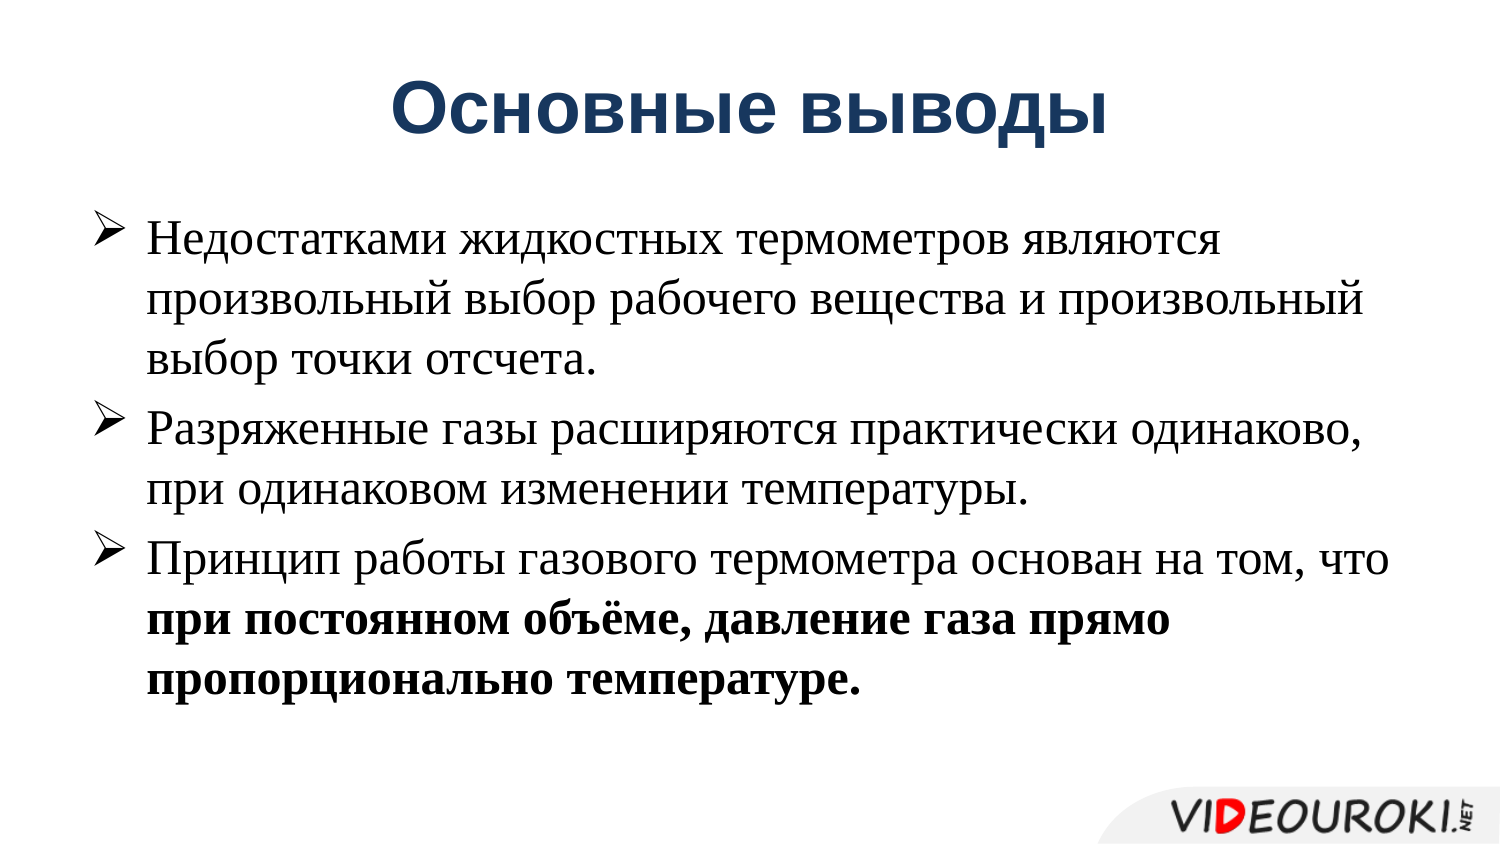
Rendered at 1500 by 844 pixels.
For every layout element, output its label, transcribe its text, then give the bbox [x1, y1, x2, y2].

title Основные выводы [75, 33, 1425, 175]
list Недостатками жидкостных термометров являются произвольный выбор рабочего вещества и произвольный выбор точки отсчета. Разряженные газы расширяются практически одинаково, при одинаковом изменении температуры. Принцип работы газового термометра основан на том, что при постоянном объёме, давление газа прямо пропорционально температуре. [75, 196, 1425, 754]
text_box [1097, 786, 1500, 844]
